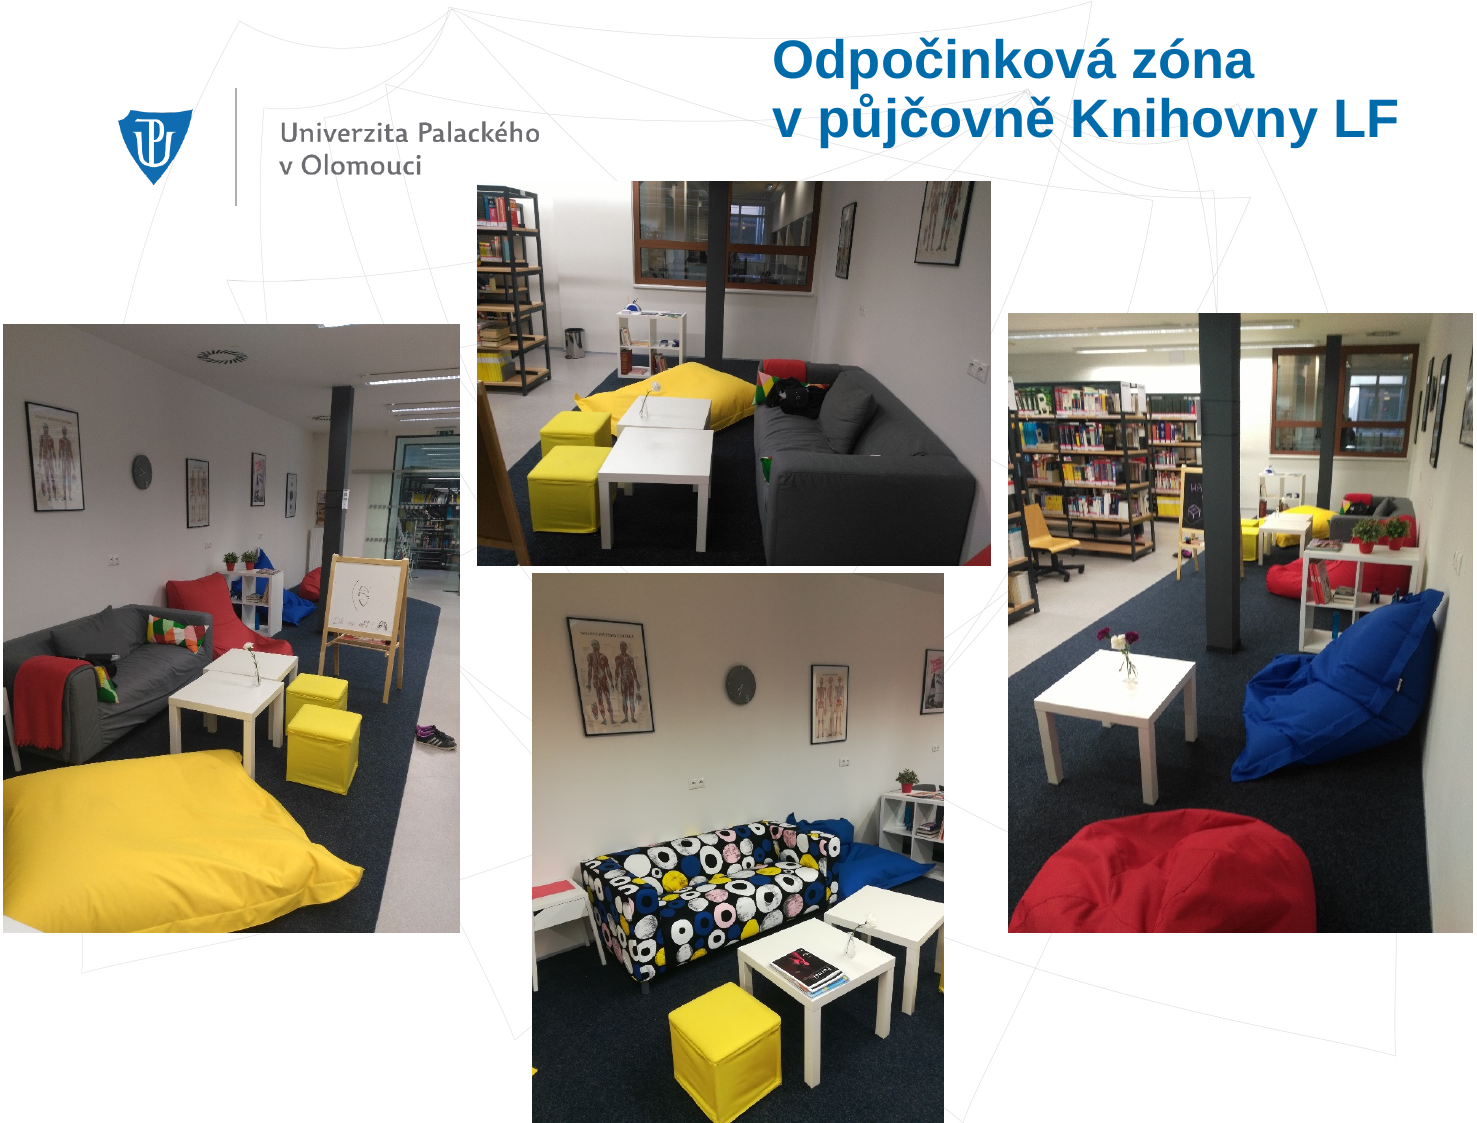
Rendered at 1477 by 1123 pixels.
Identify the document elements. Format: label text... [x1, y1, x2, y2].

picture [0, 0, 1477, 1123]
title Odpočinková zóna v půjčovně Knihovny LF [772, 32, 1435, 155]
